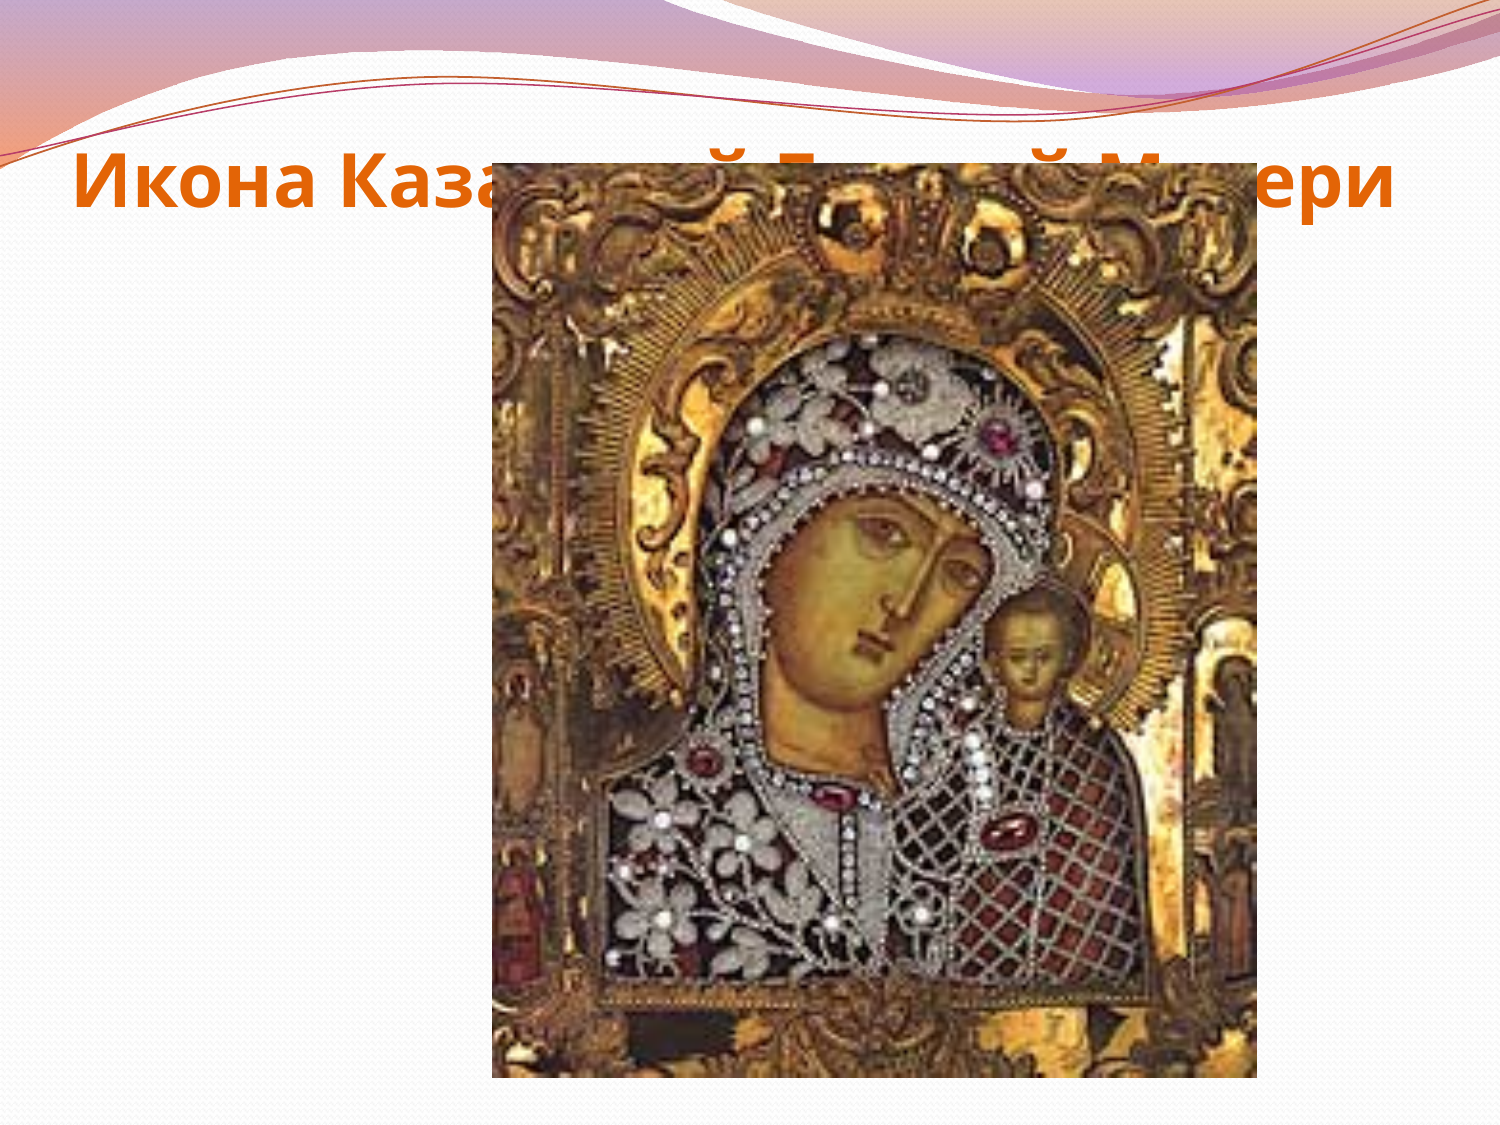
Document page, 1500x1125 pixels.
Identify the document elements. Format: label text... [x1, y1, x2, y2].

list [491, 163, 1258, 1079]
title Икона Казанской Божьей Матери [70, 35, 1421, 223]
